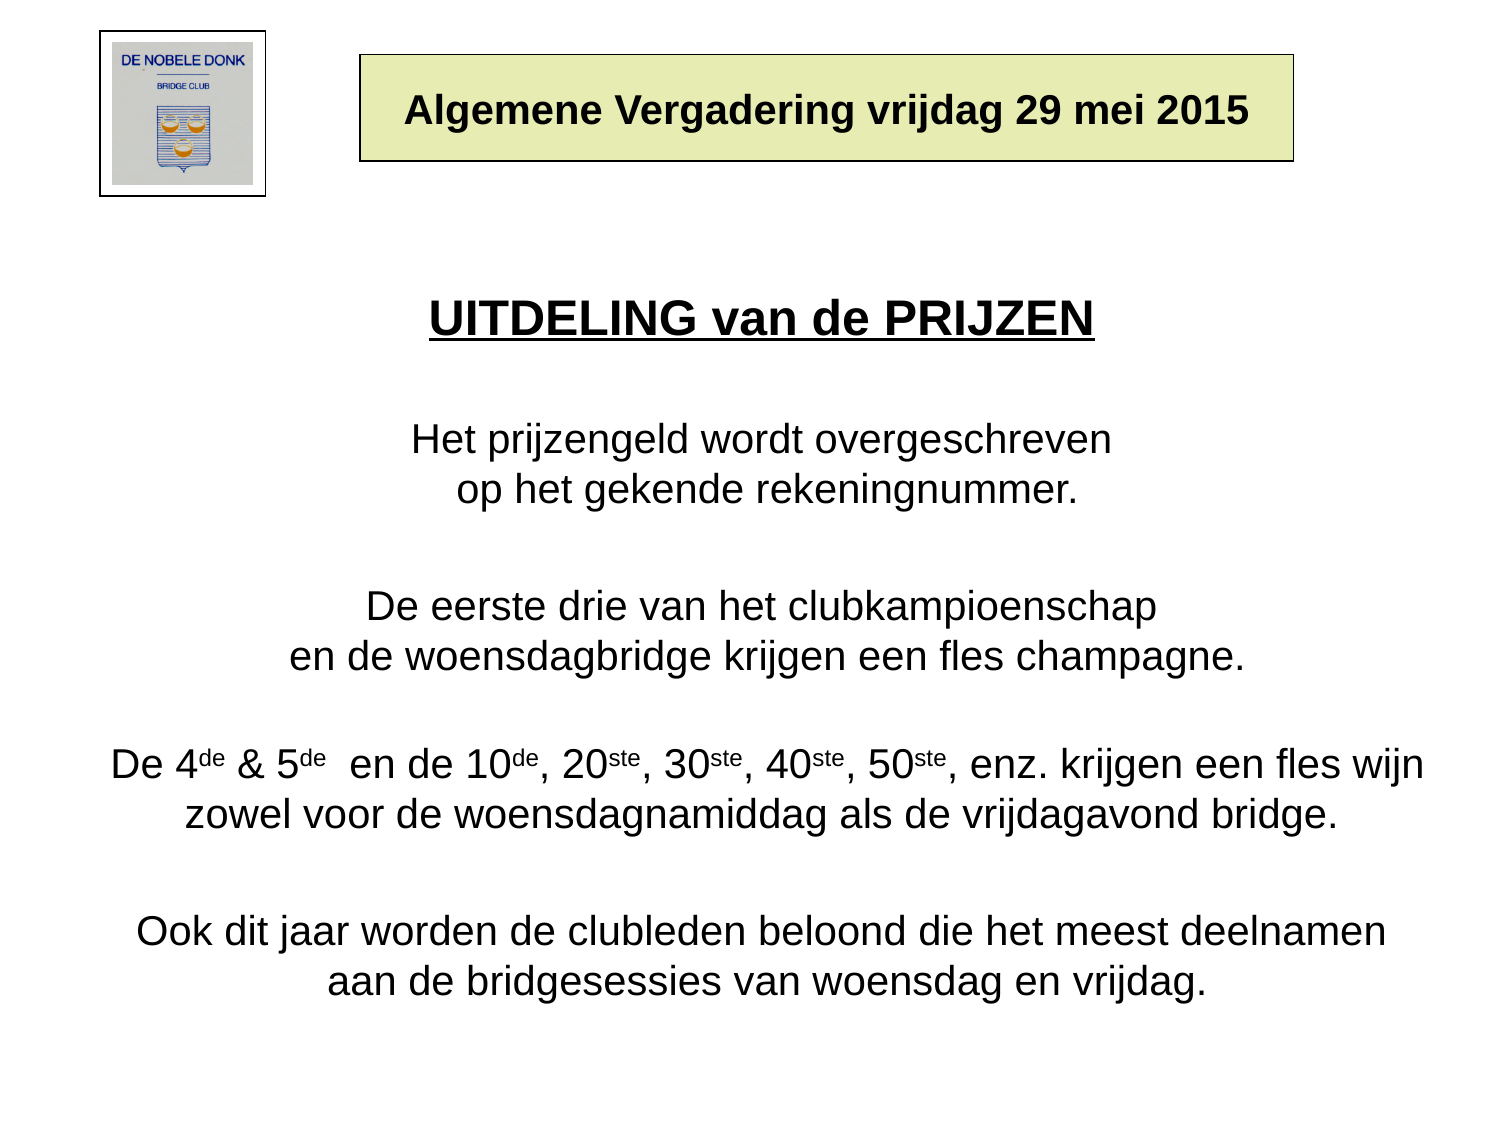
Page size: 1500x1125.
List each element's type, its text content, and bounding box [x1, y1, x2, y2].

subtitle UITDELING van de PRIJZEN Het prijzengeld wordt overgeschreven op het gekende rekeningnummer. De eerste drie van het clubkampioenschap en de woensdagbridge krijgen een fles champagne. De 4de & 5de en de 10de, 20ste, 30ste, 40ste, 50ste, enz. krijgen een fles wijn zowel voor de woensdagnamiddag als de vrijdagavond bridge. Ook dit jaar worden de clubleden beloond die het meest deelnamen aan de bridgesessies van woensdag en vrijdag. [76, 207, 1448, 1071]
picture [111, 42, 253, 185]
text_box Algemene Vergadering vrijdag 29 mei 2015 [360, 54, 1294, 161]
text_box [100, 30, 266, 197]
